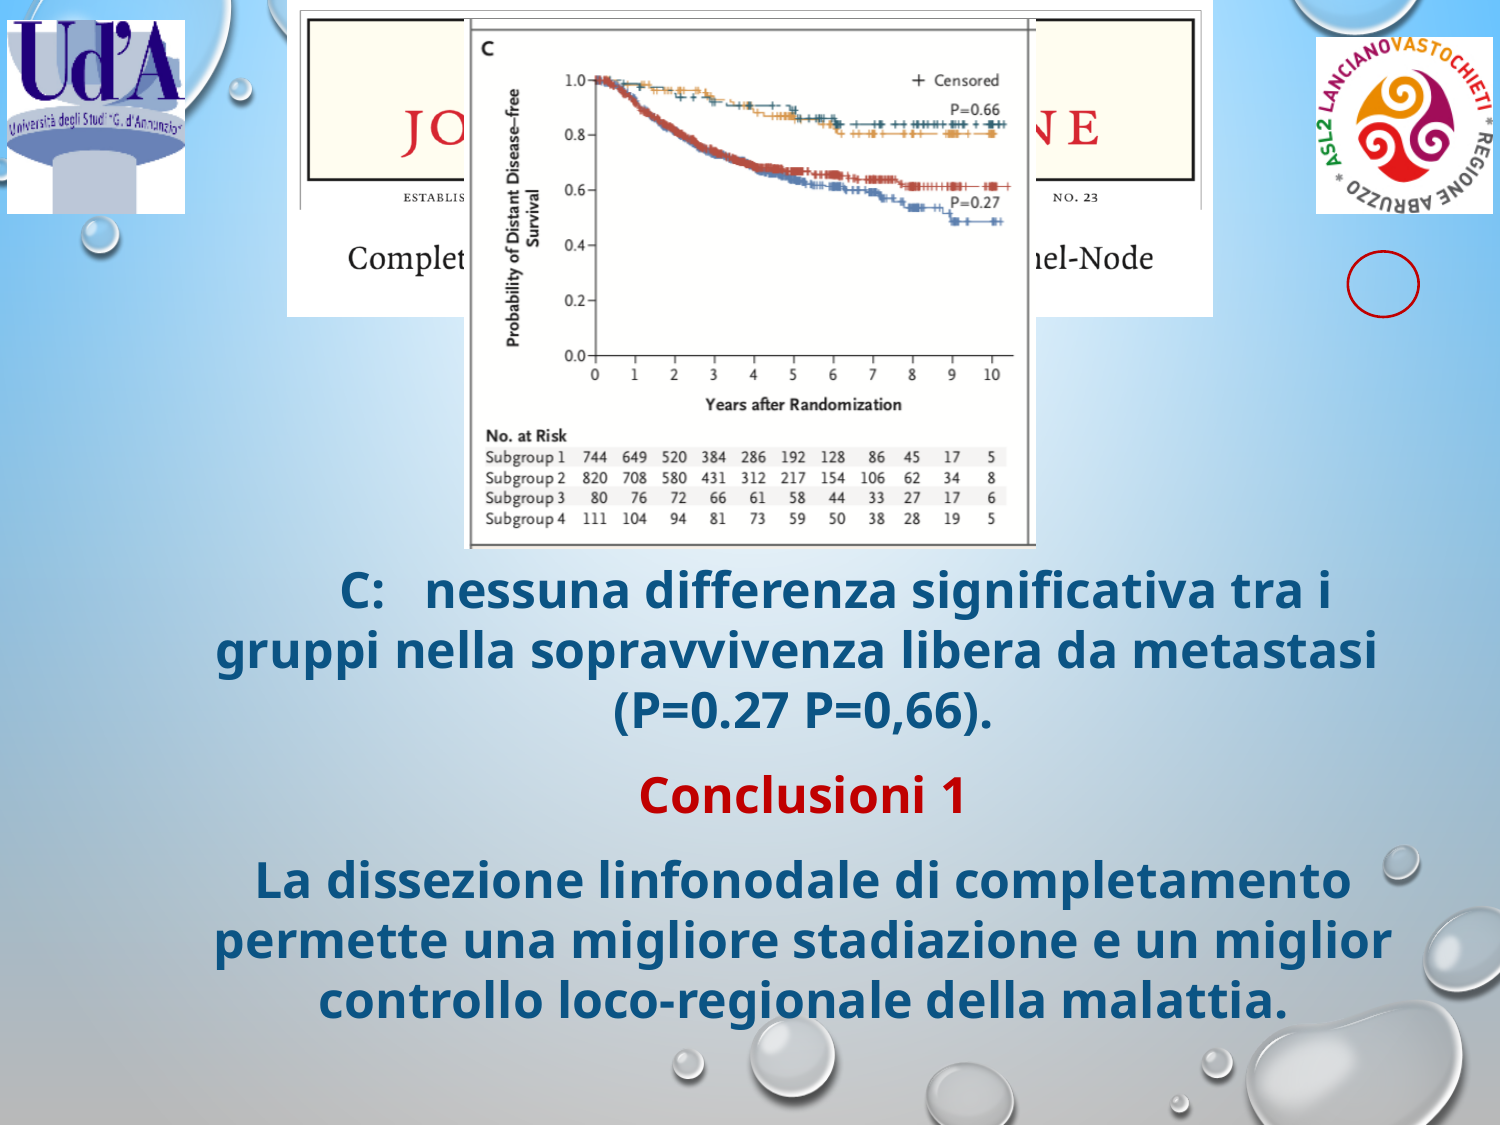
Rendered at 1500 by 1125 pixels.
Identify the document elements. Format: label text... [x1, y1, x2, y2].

text_box C: nessuna differenza significativa tra i gruppi nella sopravvivenza libera da metastasi (P=0.27 P=0,66). Conclusioni 1 La dissezione linfonodale di completamento permette una migliore stadiazione e un miglior controllo loco-regionale della malattia. [184, 550, 1424, 1121]
picture [0, 0, 1500, 1125]
text_box [1346, 250, 1420, 319]
